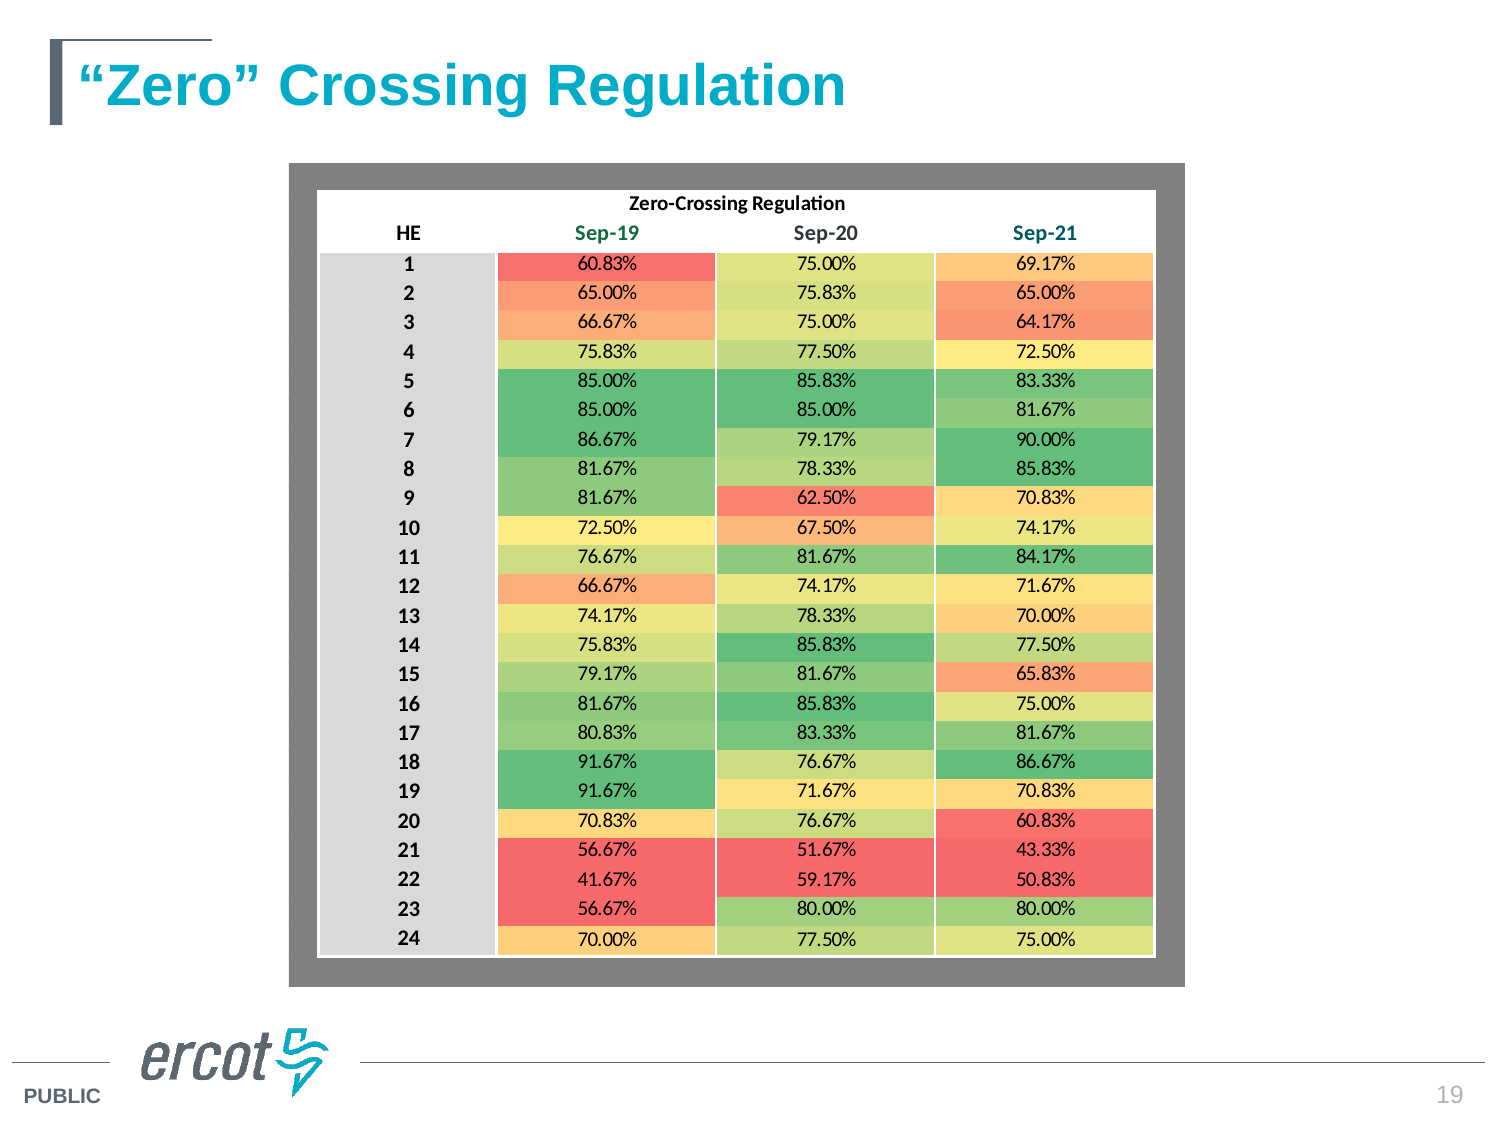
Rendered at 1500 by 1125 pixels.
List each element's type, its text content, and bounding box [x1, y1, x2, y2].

title “Zero” Crossing Regulation [62, 39, 1450, 125]
picture [287, 162, 1187, 988]
slide_number 19 [1412, 1076, 1488, 1112]
picture [137, 1024, 332, 1100]
